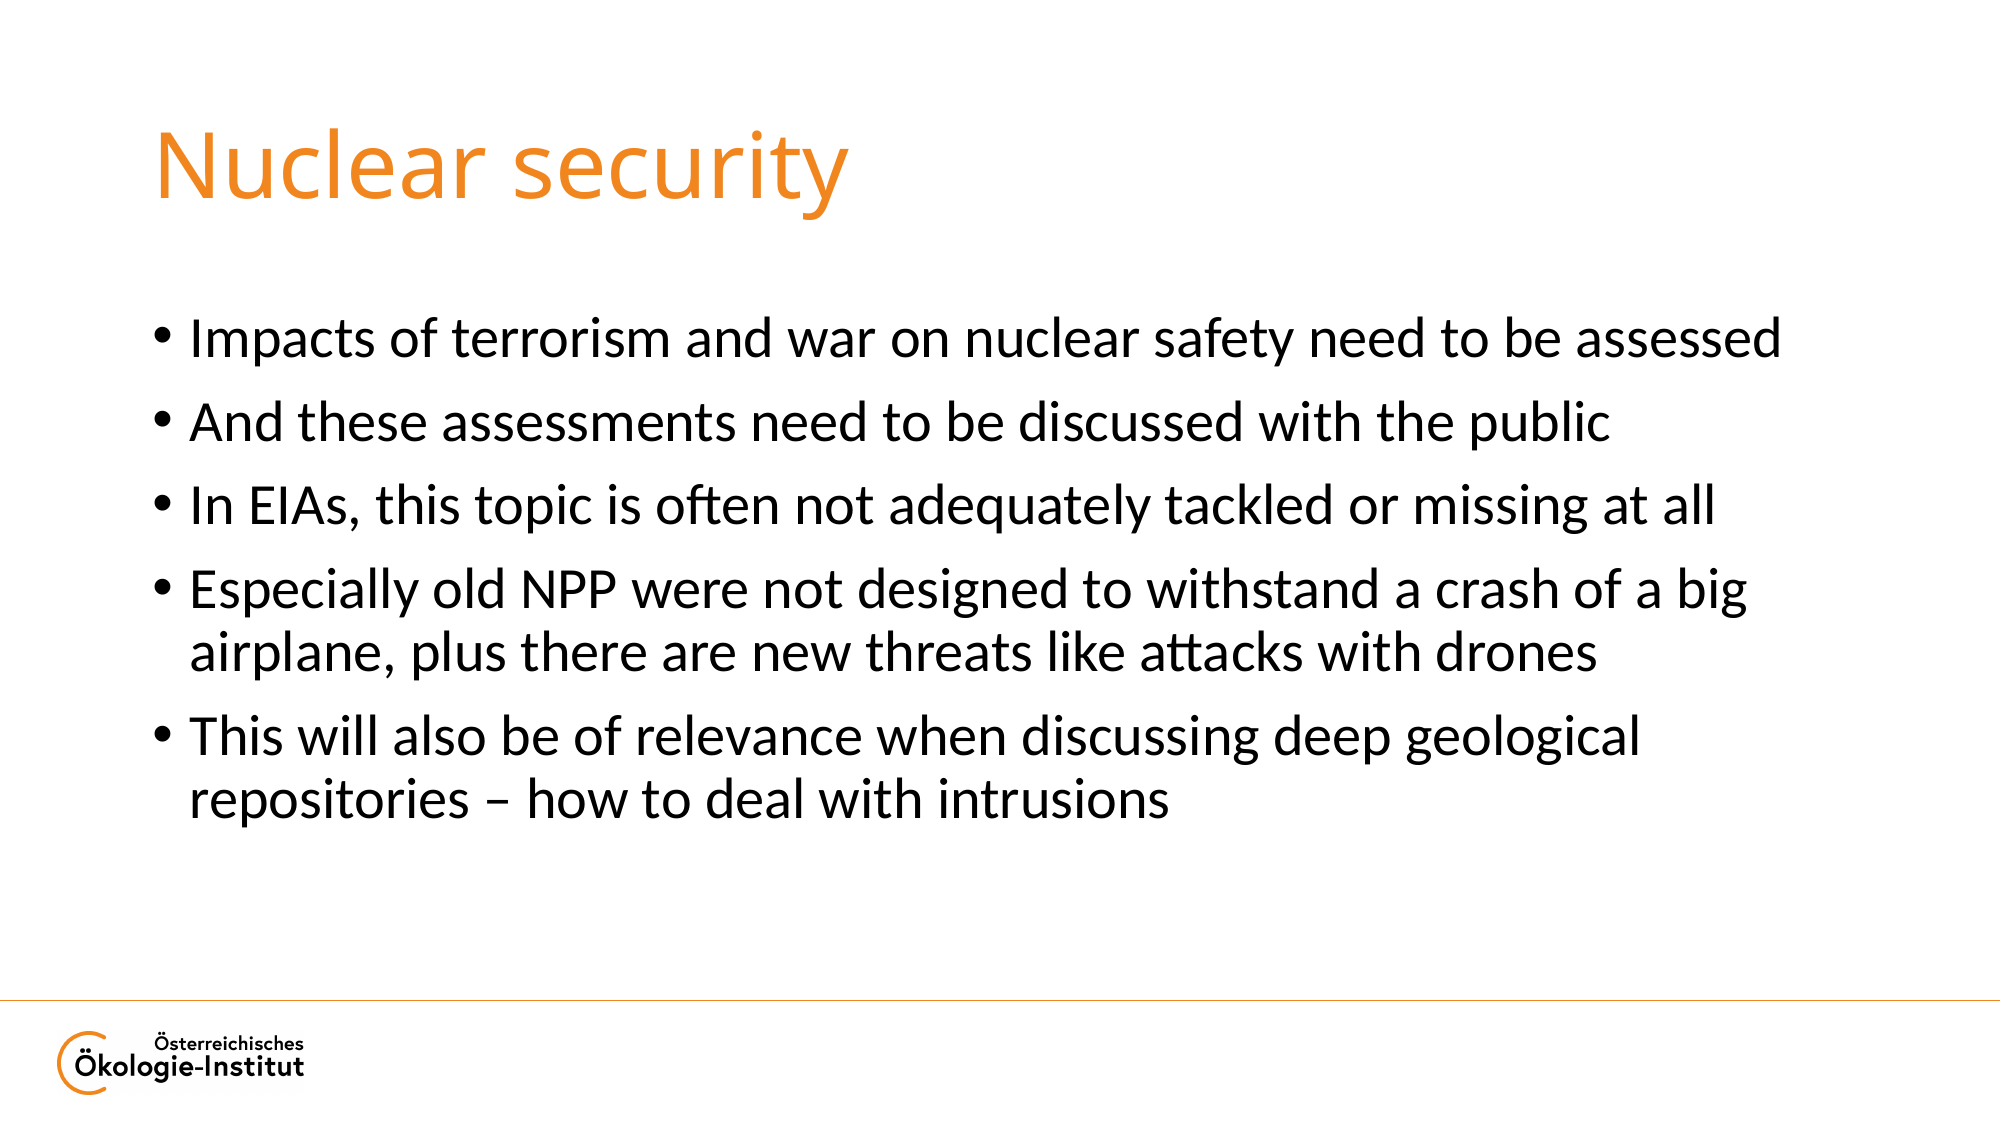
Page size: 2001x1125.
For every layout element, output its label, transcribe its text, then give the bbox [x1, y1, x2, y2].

picture [57, 1031, 304, 1095]
list Impacts of terrorism and war on nuclear safety need to be assessed And these assessments need to be discussed with the public In EIAs, this topic is often not adequately tackled or missing at all Especially old NPP were not designed to withstand a crash of a big airplane, plus there are new threats like attacks with drones This will also be of relevance when discussing deep geological repositories – how to deal with intrusions [137, 299, 1863, 1014]
title Nuclear security [137, 59, 1863, 278]
